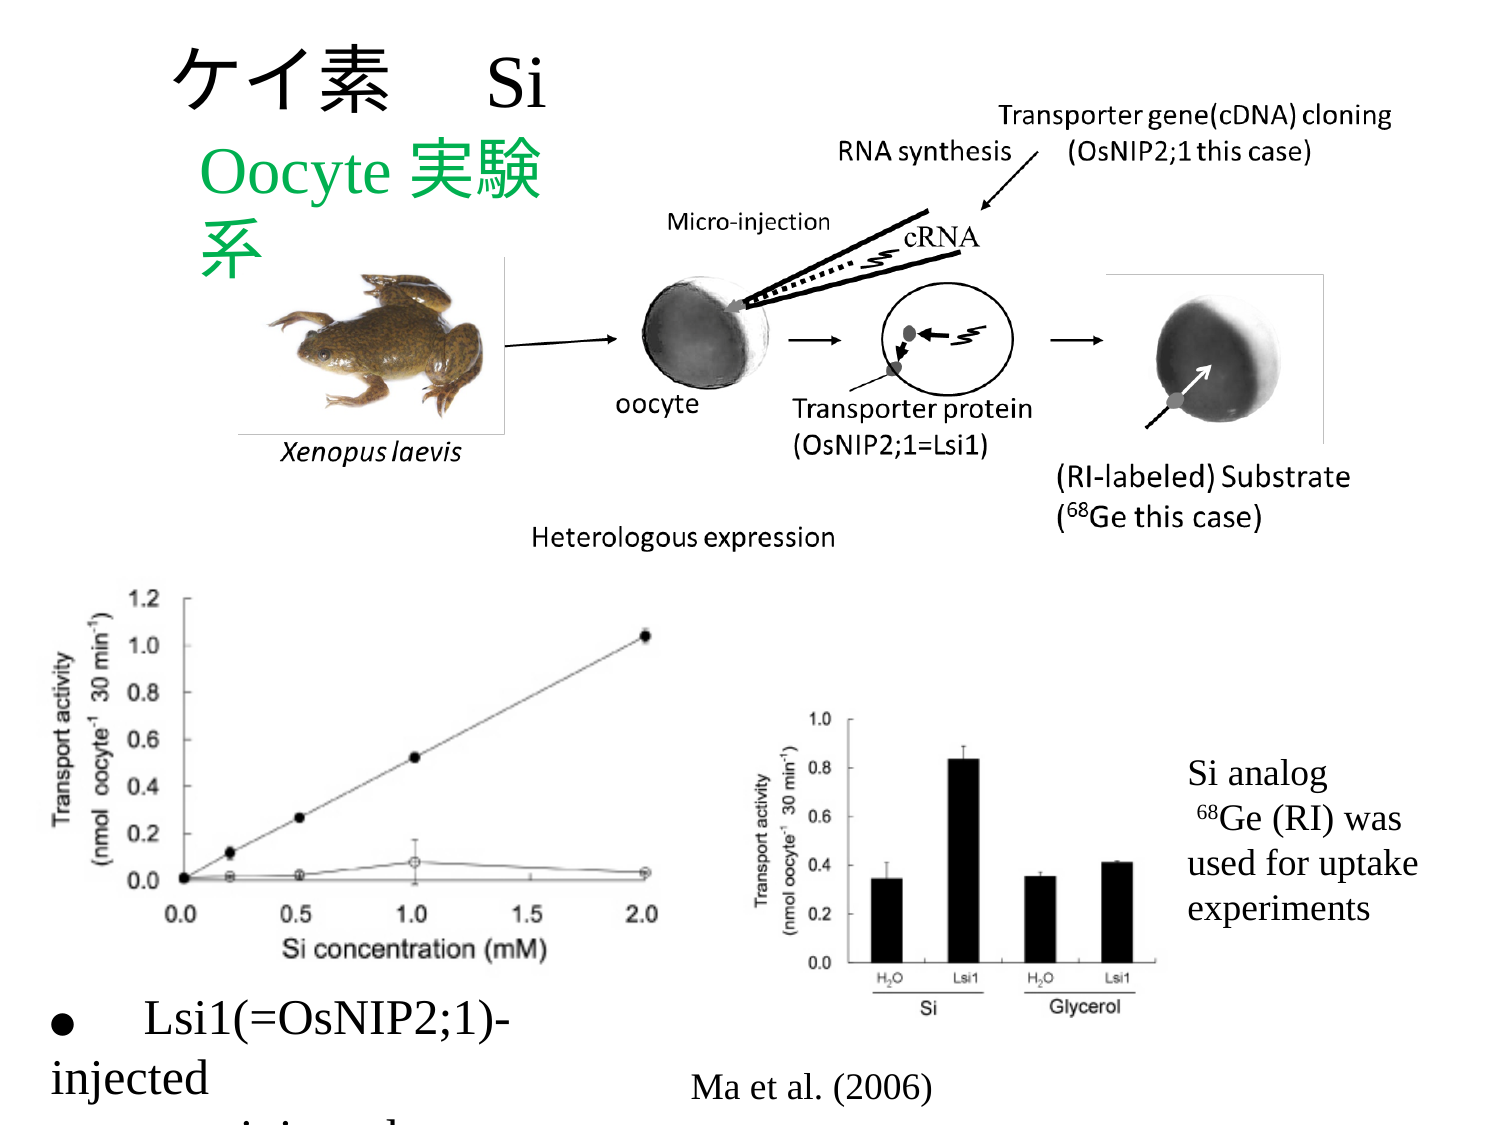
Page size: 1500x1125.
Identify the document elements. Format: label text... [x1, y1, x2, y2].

text_box Si analog 68Ge (RI) was used for uptake experiments [1177, 740, 1471, 936]
text_box Ma et al. (2006) [675, 1054, 974, 1114]
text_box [727, 693, 1173, 1018]
picture [238, 85, 1412, 573]
text_box Oocyte実験系 [184, 119, 233, 295]
text_box ケイ素 Si [153, 25, 580, 130]
text_box ● Lsi1(=OsNIP2;1)-injected ○ water-injected [35, 988, 679, 1125]
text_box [28, 562, 686, 979]
